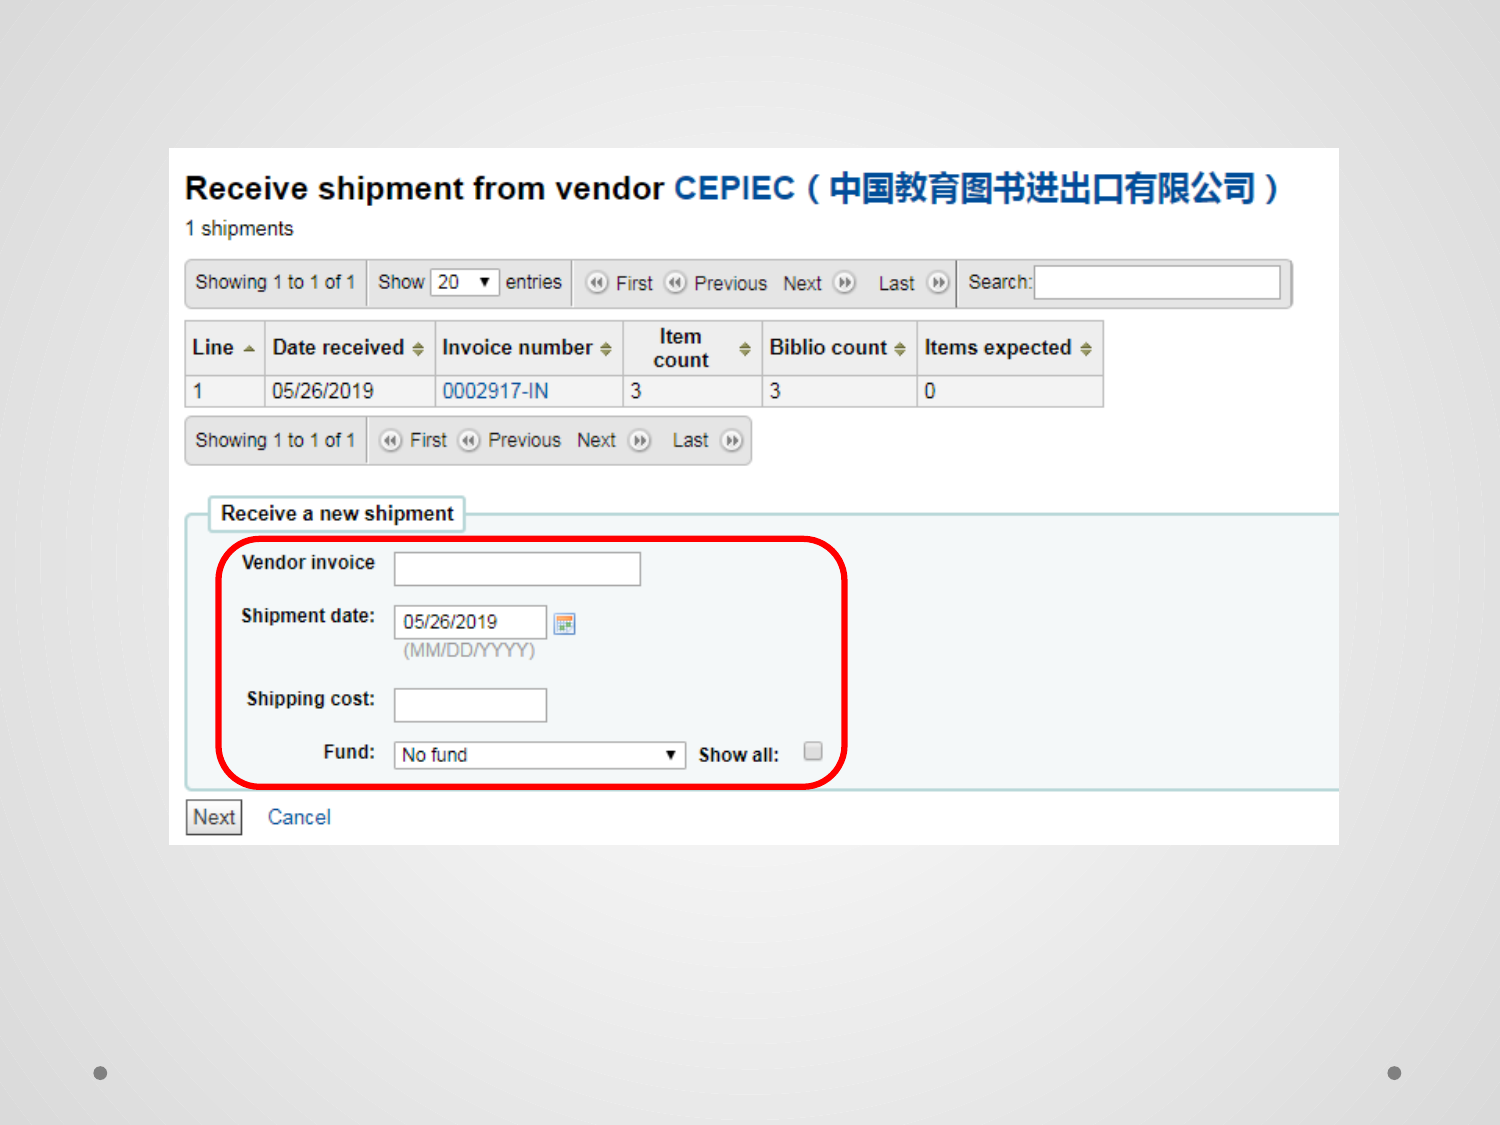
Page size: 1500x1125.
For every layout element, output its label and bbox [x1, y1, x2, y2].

picture [169, 148, 1339, 845]
